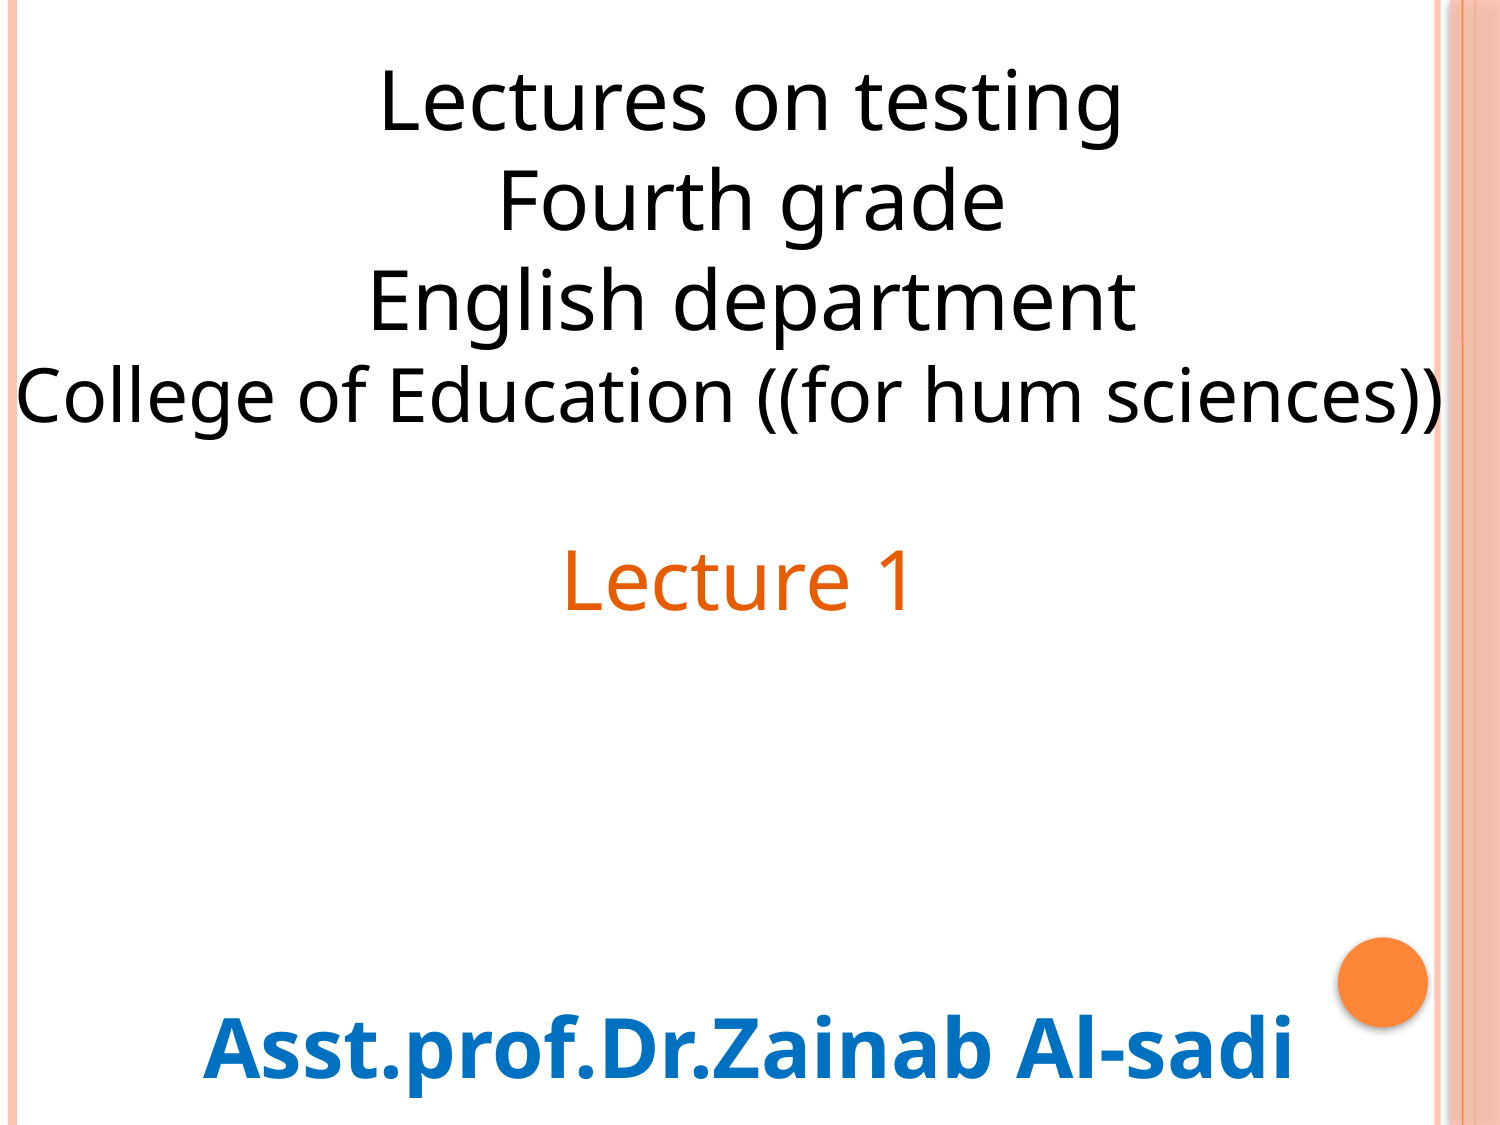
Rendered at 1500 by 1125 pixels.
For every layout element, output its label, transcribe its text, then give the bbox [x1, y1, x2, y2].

text_box Lectures on testing Fourth grade English department College of Education ((for hum sciences)) Lecture 1 [0, 39, 1483, 735]
text_box Asst.prof.Dr.Zainab Al-sadi [0, 987, 1500, 1103]
